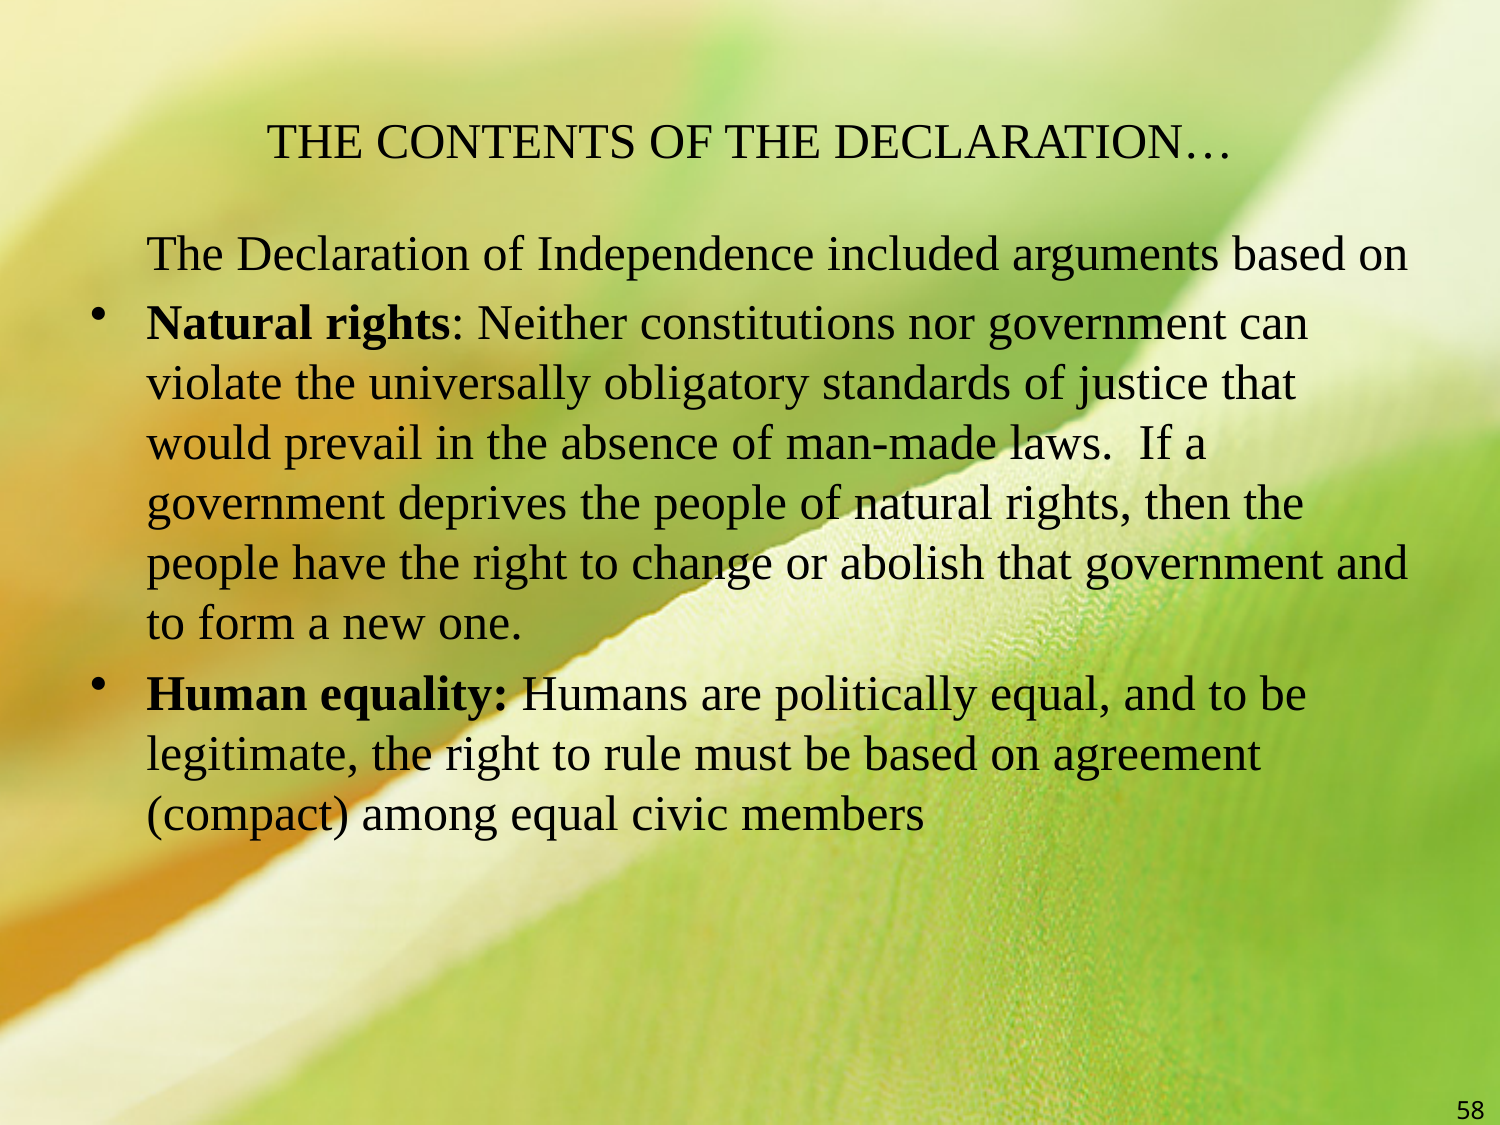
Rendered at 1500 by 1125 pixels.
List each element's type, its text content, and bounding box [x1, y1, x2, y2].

picture [0, 0, 1500, 1125]
slide_number 58 [1325, 1087, 1500, 1125]
list The Declaration of Independence included arguments based on Natural rights: Neither constitutions nor government can violate the universally obligatory standards of justice that would prevail in the absence of man-made laws. If a government deprives the people of natural rights, then the people have the right to change or abolish that government and to form a new one. Human equality: Humans are politically equal, and to be legitimate, the right to rule must be based on agreement (compact) among equal civic members [75, 212, 1425, 1005]
title THE CONTENTS OF THE DECLARATION… [75, 45, 1425, 212]
